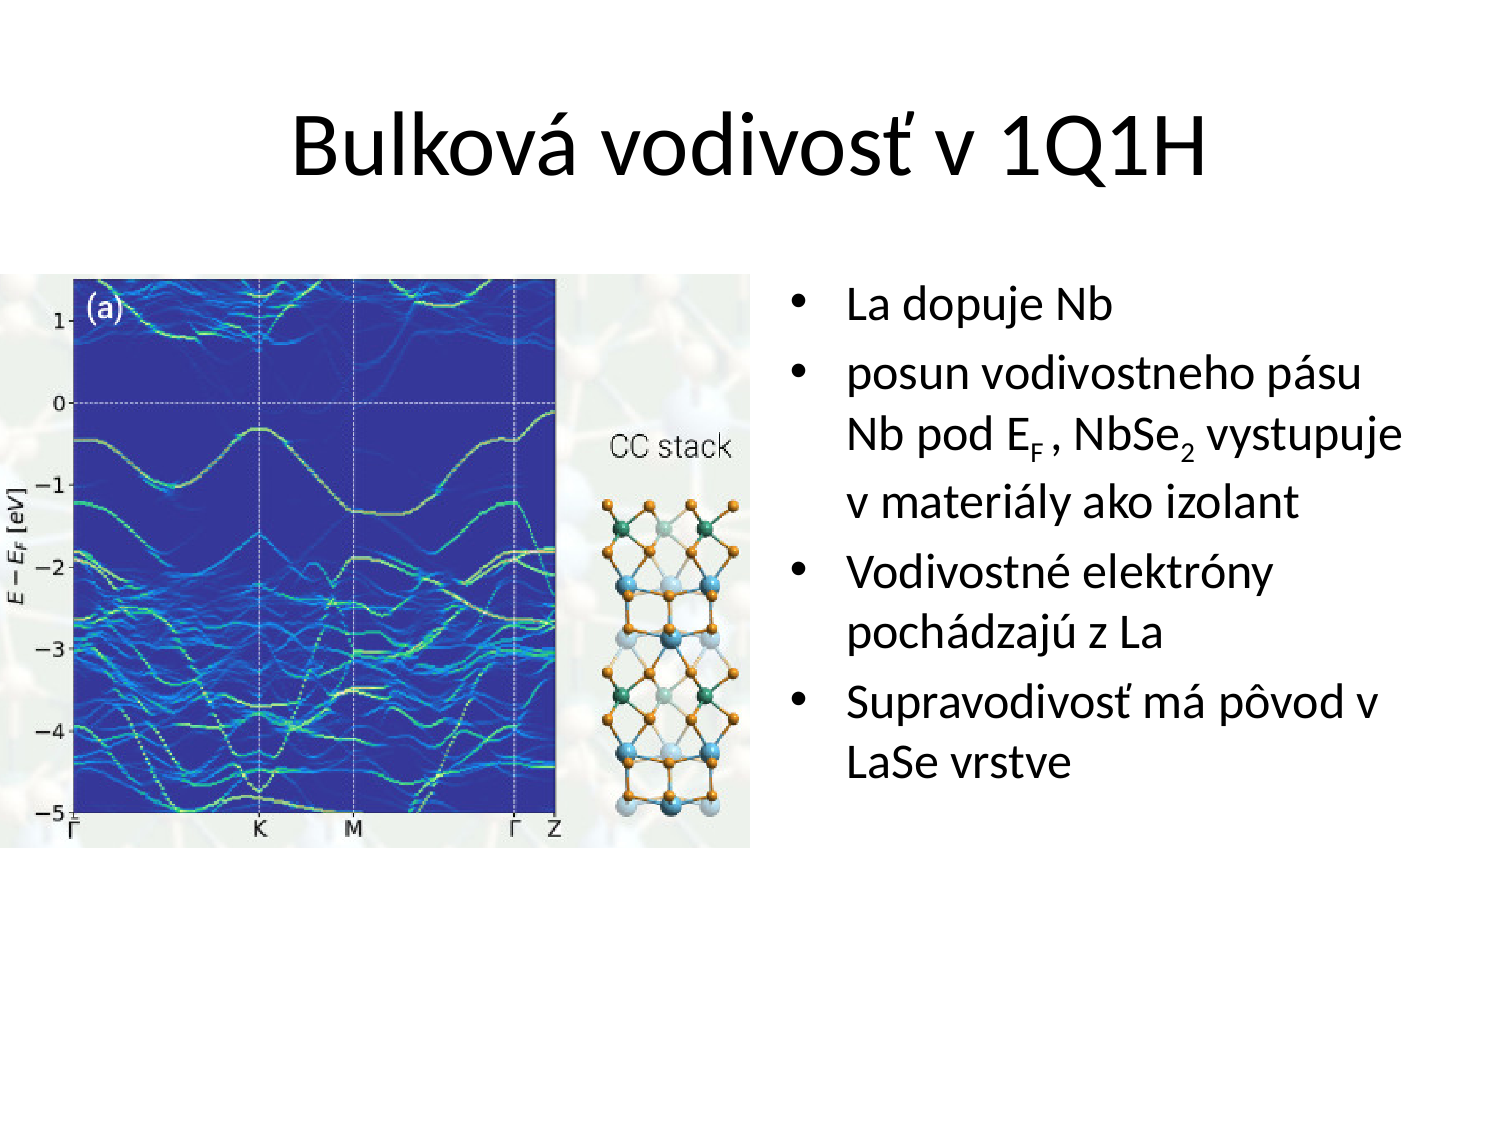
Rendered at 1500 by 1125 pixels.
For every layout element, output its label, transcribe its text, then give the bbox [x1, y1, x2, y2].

title Bulková vodivosť v 1Q1H [75, 45, 1425, 233]
list La dopuje Nb posun vodivostneho pásu Nb pod EF , NbSe2 vystupuje v materiály ako izolant Vodivostné elektróny pochádzajú z La Supravodivosť má pôvod v LaSe vrstve [774, 262, 1425, 1005]
picture [0, 274, 751, 848]
